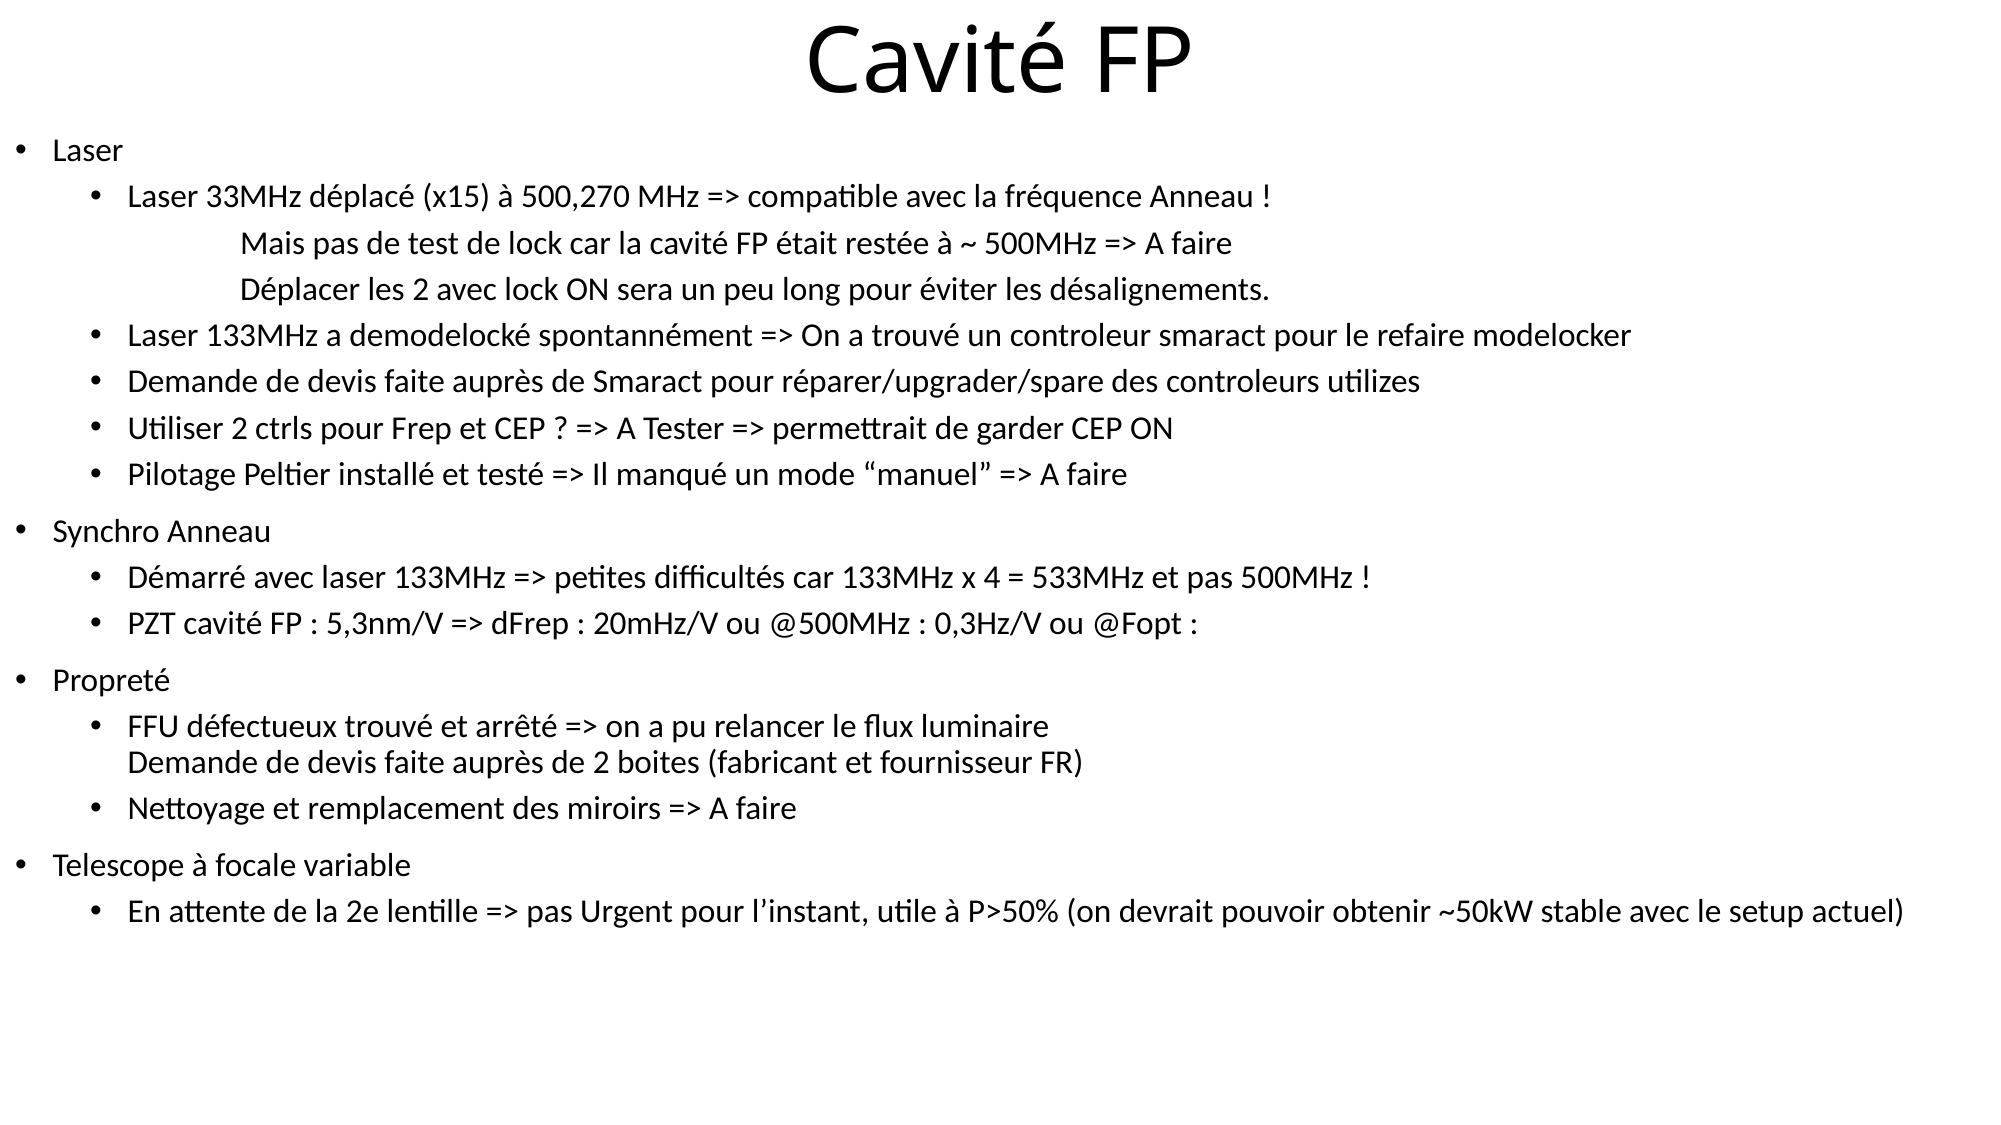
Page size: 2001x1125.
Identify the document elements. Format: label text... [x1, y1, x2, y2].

list Laser Laser 33MHz déplacé (x15) à 500,270 MHz => compatible avec la fréquence Anneau ! Mais pas de test de lock car la cavité FP était restée à ~ 500MHz => A faire Déplacer les 2 avec lock ON sera un peu long pour éviter les désalignements. Laser 133MHz a demodelocké spontannément => On a trouvé un controleur smaract pour le refaire modelocker Demande de devis faite auprès de Smaract pour réparer/upgrader/spare des controleurs utilizes Utiliser 2 ctrls pour Frep et CEP ? => A Tester => permettrait de garder CEP ON Pilotage Peltier installé et testé => Il manqué un mode “manuel” => A faire Synchro Anneau Démarré avec laser 133MHz => petites difficultés car 133MHz x 4 = 533MHz et pas 500MHz ! PZT cavité FP : 5,3nm/V => dFrep : 20mHz/V ou @500MHz : 0,3Hz/V ou @Fopt : Propreté FFU défectueux trouvé et arrêté => on a pu relancer le flux luminaire Demande de devis faite auprès de 2 boites (fabricant et fournisseur FR) Nettoyage et remplacement des miroirs => A faire Telescope à focale variable En attente de la 2e lentille => pas Urgent pour l’instant, utile à P>50% (on devrait pouvoir obtenir ~50kW stable avec le setup actuel) [0, 125, 2000, 1125]
title Cavité FP [137, 0, 1863, 125]
